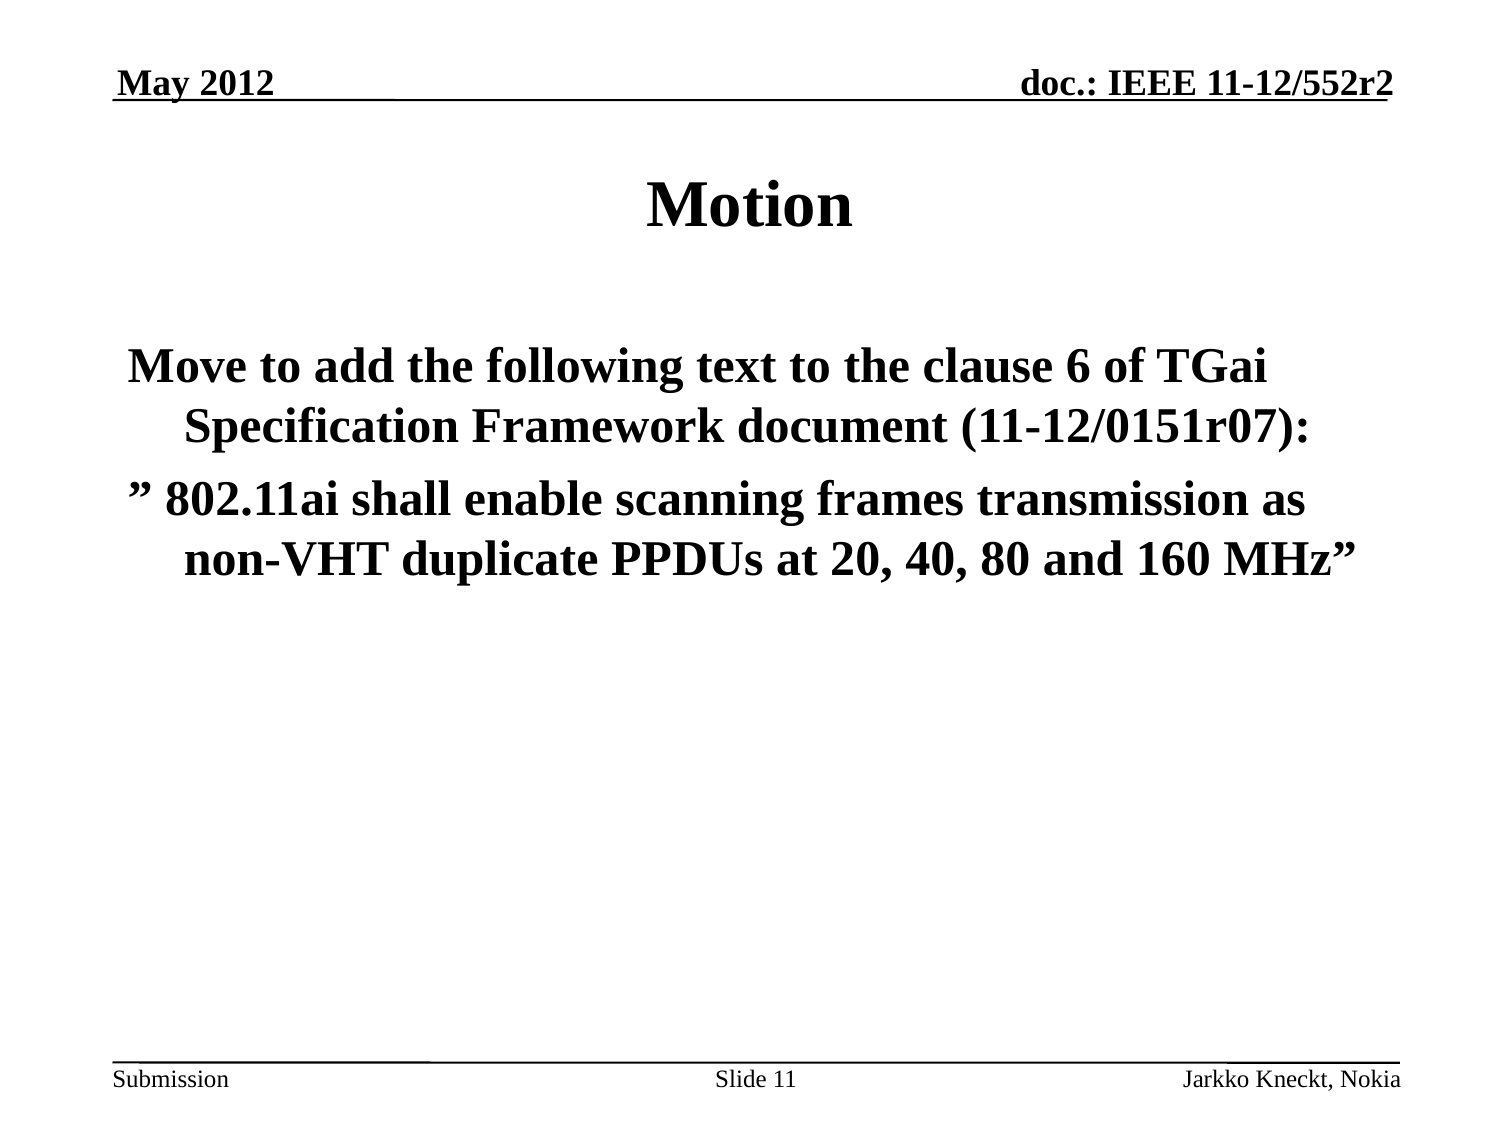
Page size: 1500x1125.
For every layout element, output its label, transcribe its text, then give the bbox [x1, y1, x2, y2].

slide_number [116, 58, 507, 104]
footer Jarkko Kneckt, Nokia [1019, 1061, 1402, 1093]
list Move to add the following text to the clause 6 of TGai Specification Framework document (11-12/0151r07): ” 802.11ai shall enable scanning frames transmission as non-VHT duplicate PPDUs at 20, 40, 80 and 160 MHz” [112, 324, 1388, 1016]
slide_number Slide 11 [712, 1061, 800, 1123]
title Motion [112, 112, 1388, 288]
